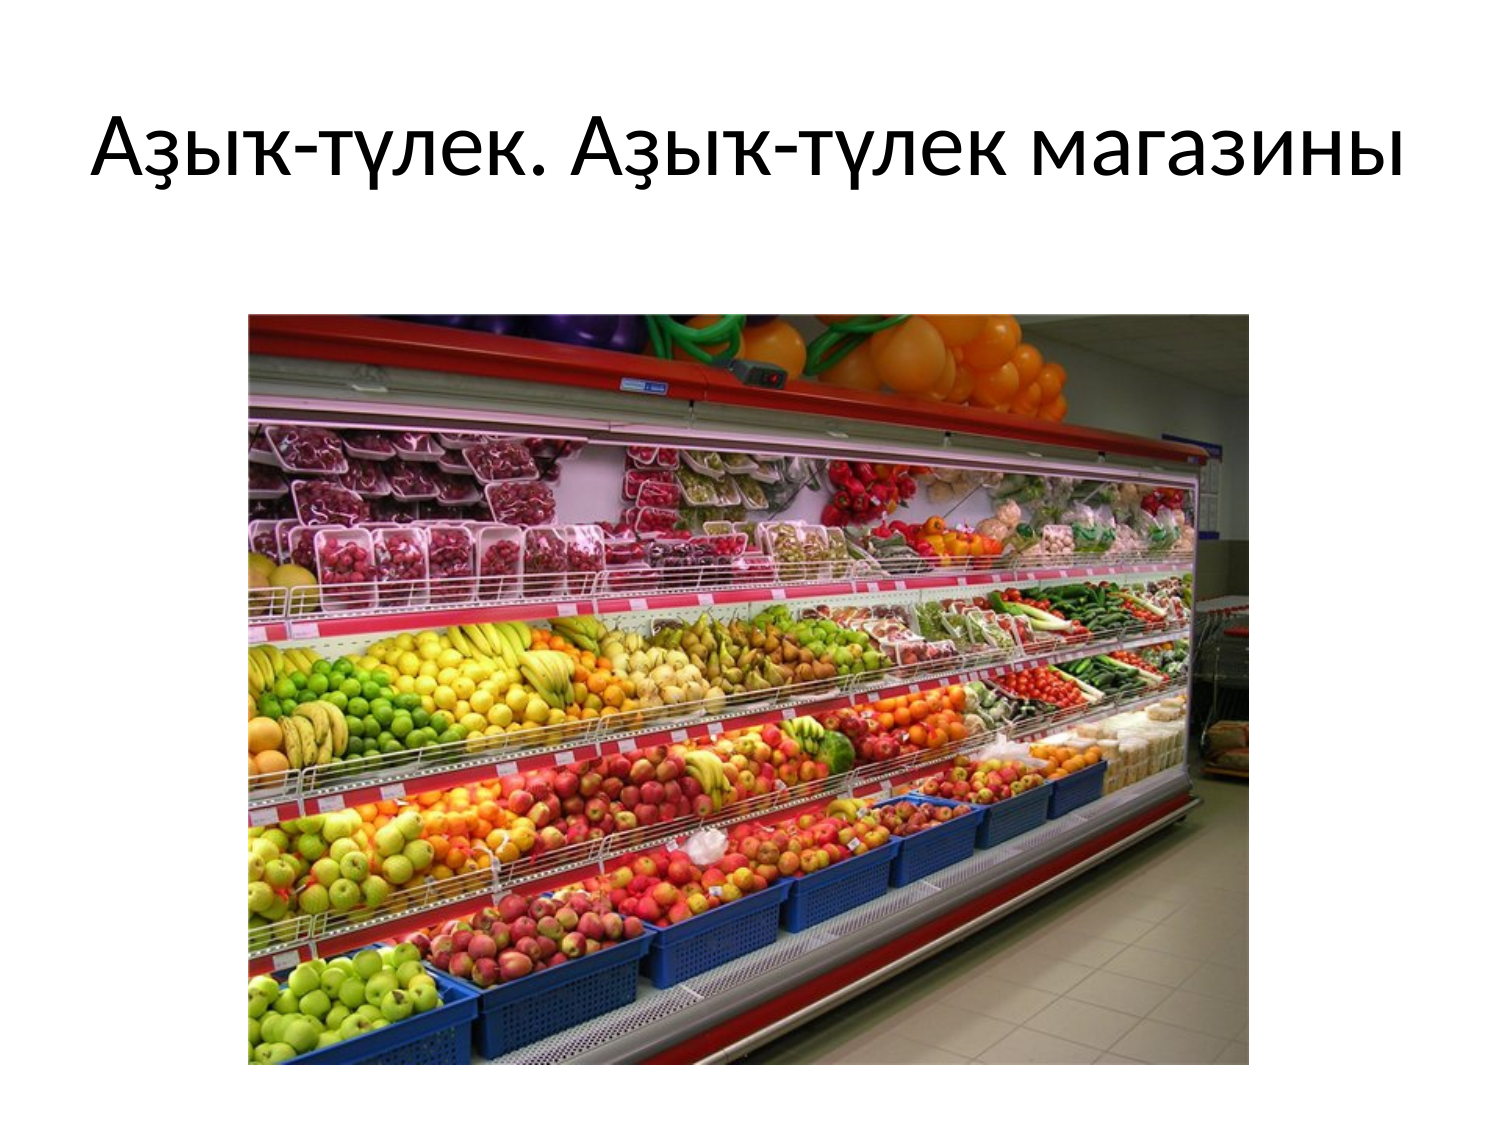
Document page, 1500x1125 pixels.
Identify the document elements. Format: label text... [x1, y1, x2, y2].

picture [248, 314, 1249, 1065]
title Аҙыҡ-түлек. Аҙыҡ-түлек магазины [75, 45, 1425, 233]
